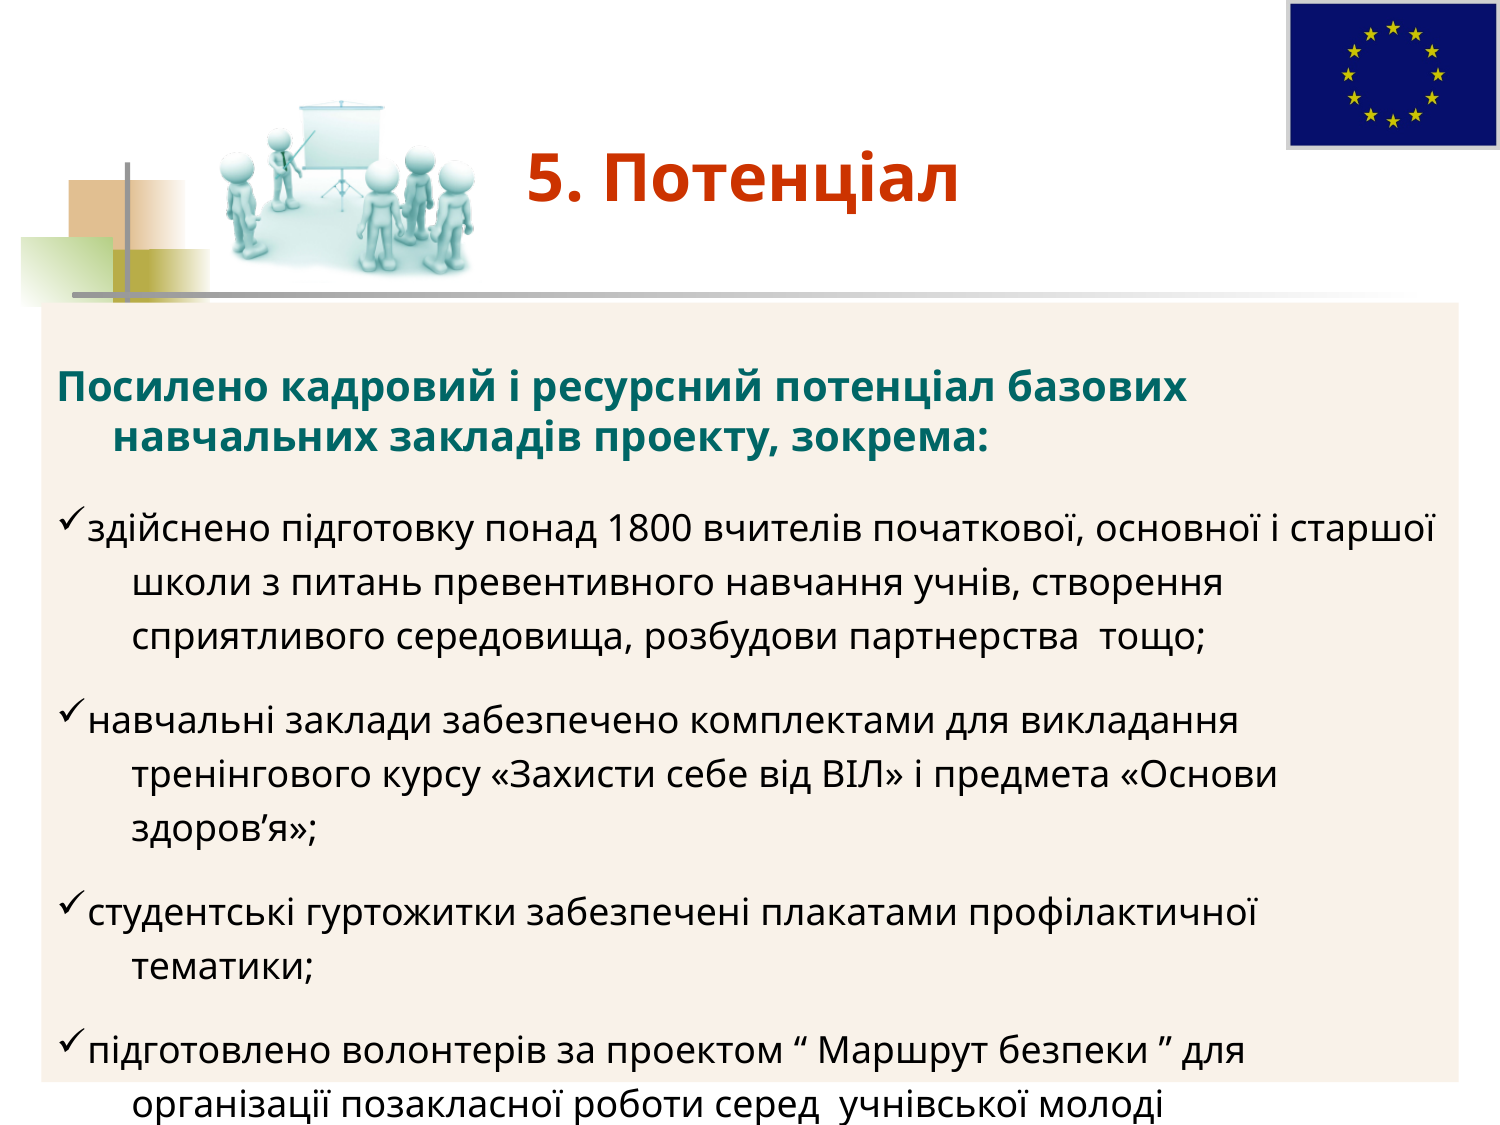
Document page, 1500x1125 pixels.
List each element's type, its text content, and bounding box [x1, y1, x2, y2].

text_box Посилено кадровий і ресурсний потенціал базових навчальних закладів проекту, зокрема: здійснено підготовку понад 1800 вчителів початкової, основної і старшої школи з питань превентивного навчання учнів, створення сприятливого середовища, розбудови партнерства тощо; навчальні заклади забезпечено комплектами для викладання тренінгового курсу «Захисти себе від ВІЛ» і предмета «Основи здоров’я»; студентські гуртожитки забезпечені плакатами профілактичної тематики; підготовлено волонтерів за проектом “ Маршрут безпеки ” для організації позакласної роботи серед учнівської молоді [41, 302, 1459, 1083]
picture [1285, 0, 1500, 150]
text_box 5. Потенціал [230, 54, 1259, 223]
text_box [194, 30, 1500, 279]
picture [218, 89, 483, 283]
